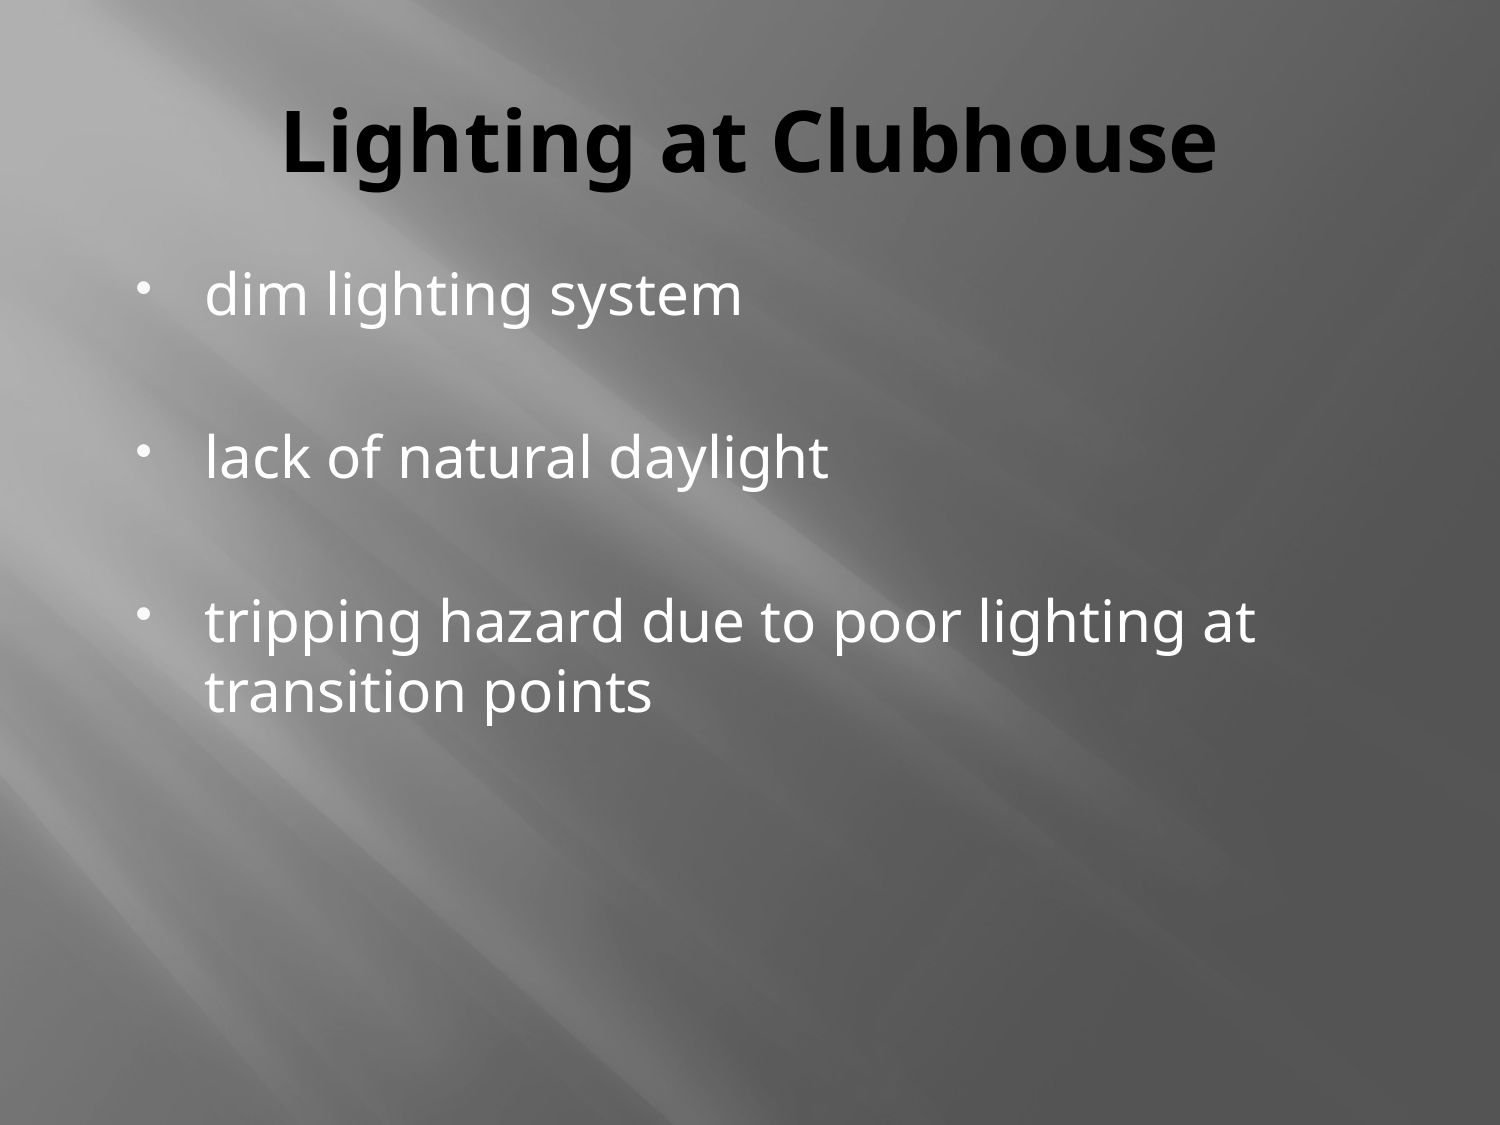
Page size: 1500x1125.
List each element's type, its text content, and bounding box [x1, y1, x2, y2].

title Lighting at Clubhouse [75, 45, 1425, 233]
list dim lighting system lack of natural daylight tripping hazard due to poor lighting at transition points [99, 249, 1450, 1023]
